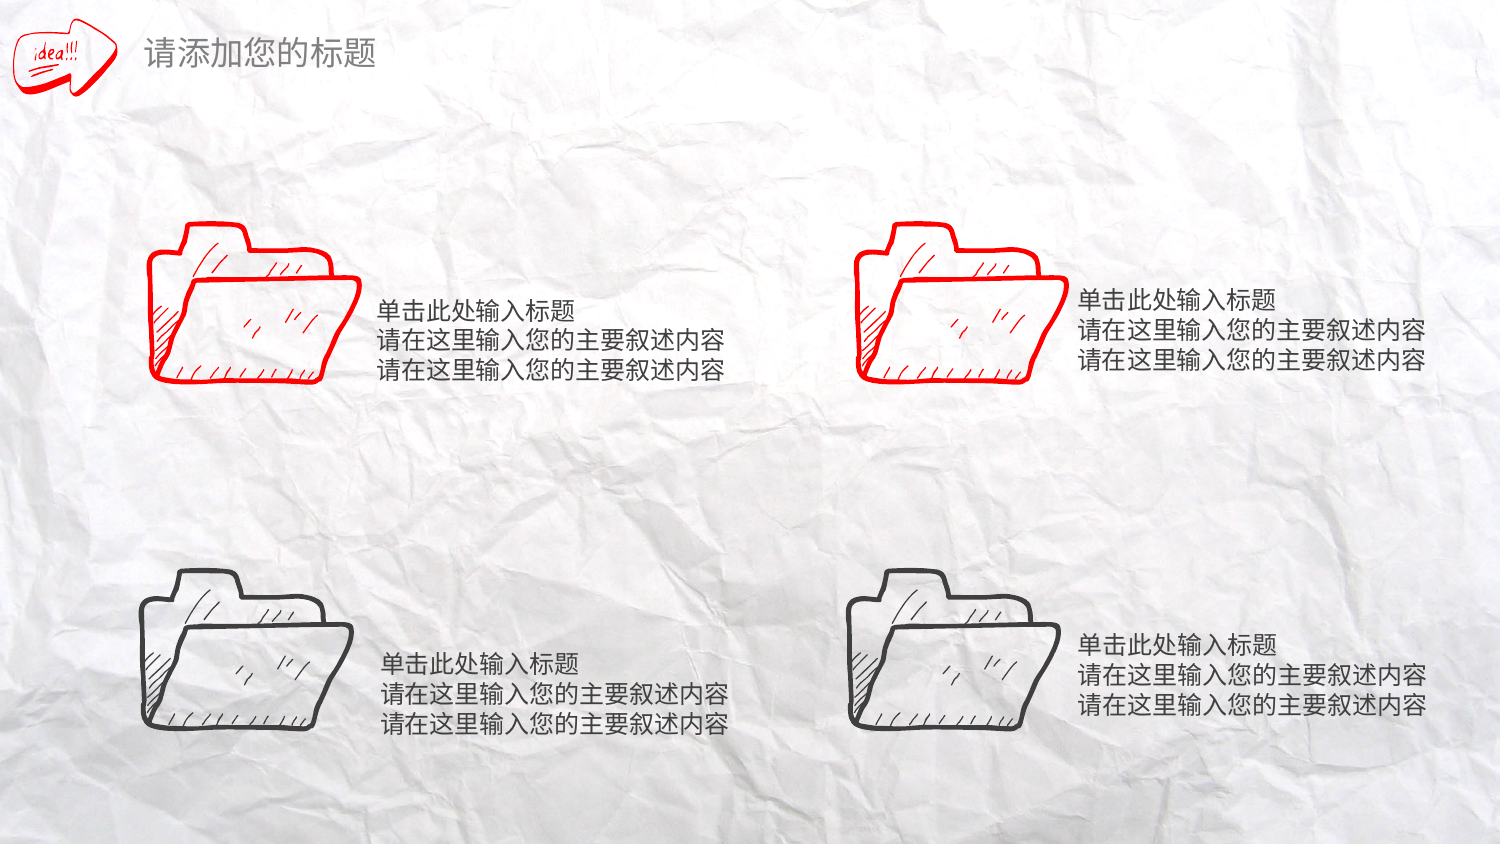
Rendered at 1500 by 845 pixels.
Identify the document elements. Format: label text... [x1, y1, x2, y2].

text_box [845, 567, 1062, 732]
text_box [146, 220, 362, 385]
text_box 单击此处输入标题 请在这里输入您的主要叙述内容 请在这里输入您的主要叙述内容 [1074, 279, 1439, 381]
text_box 单击此处输入标题 请在这里输入您的主要叙述内容 请在这里输入您的主要叙述内容 [364, 289, 738, 391]
text_box 单击此处输入标题 请在这里输入您的主要叙述内容 请在这里输入您的主要叙述内容 [368, 642, 742, 744]
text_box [138, 567, 355, 732]
picture [0, 0, 1500, 844]
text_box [853, 220, 1070, 385]
text_box 单击此处输入标题 请在这里输入您的主要叙述内容 请在这里输入您的主要叙述内容 [1066, 623, 1439, 725]
